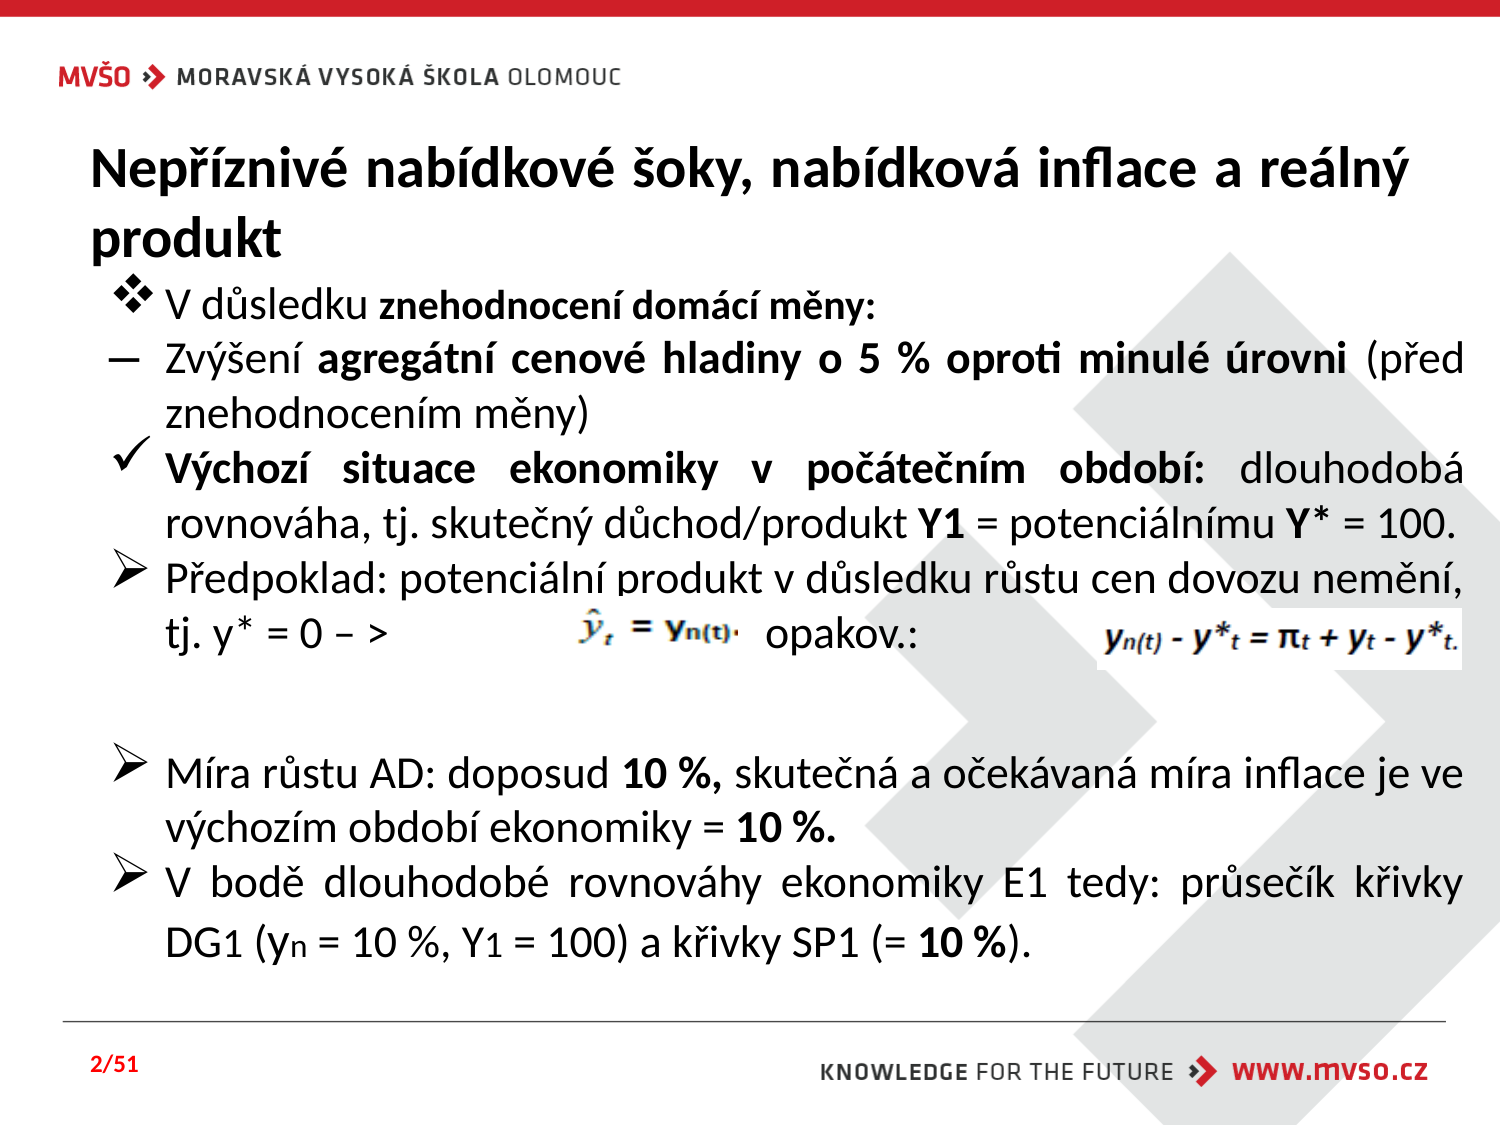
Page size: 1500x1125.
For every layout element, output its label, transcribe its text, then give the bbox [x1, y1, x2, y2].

text_box 2/51 [74, 1040, 213, 1085]
title Nepříznivé nabídkové šoky, nabídková inflace a reálný produkt [75, 105, 1425, 293]
picture [0, 0, 1500, 1125]
